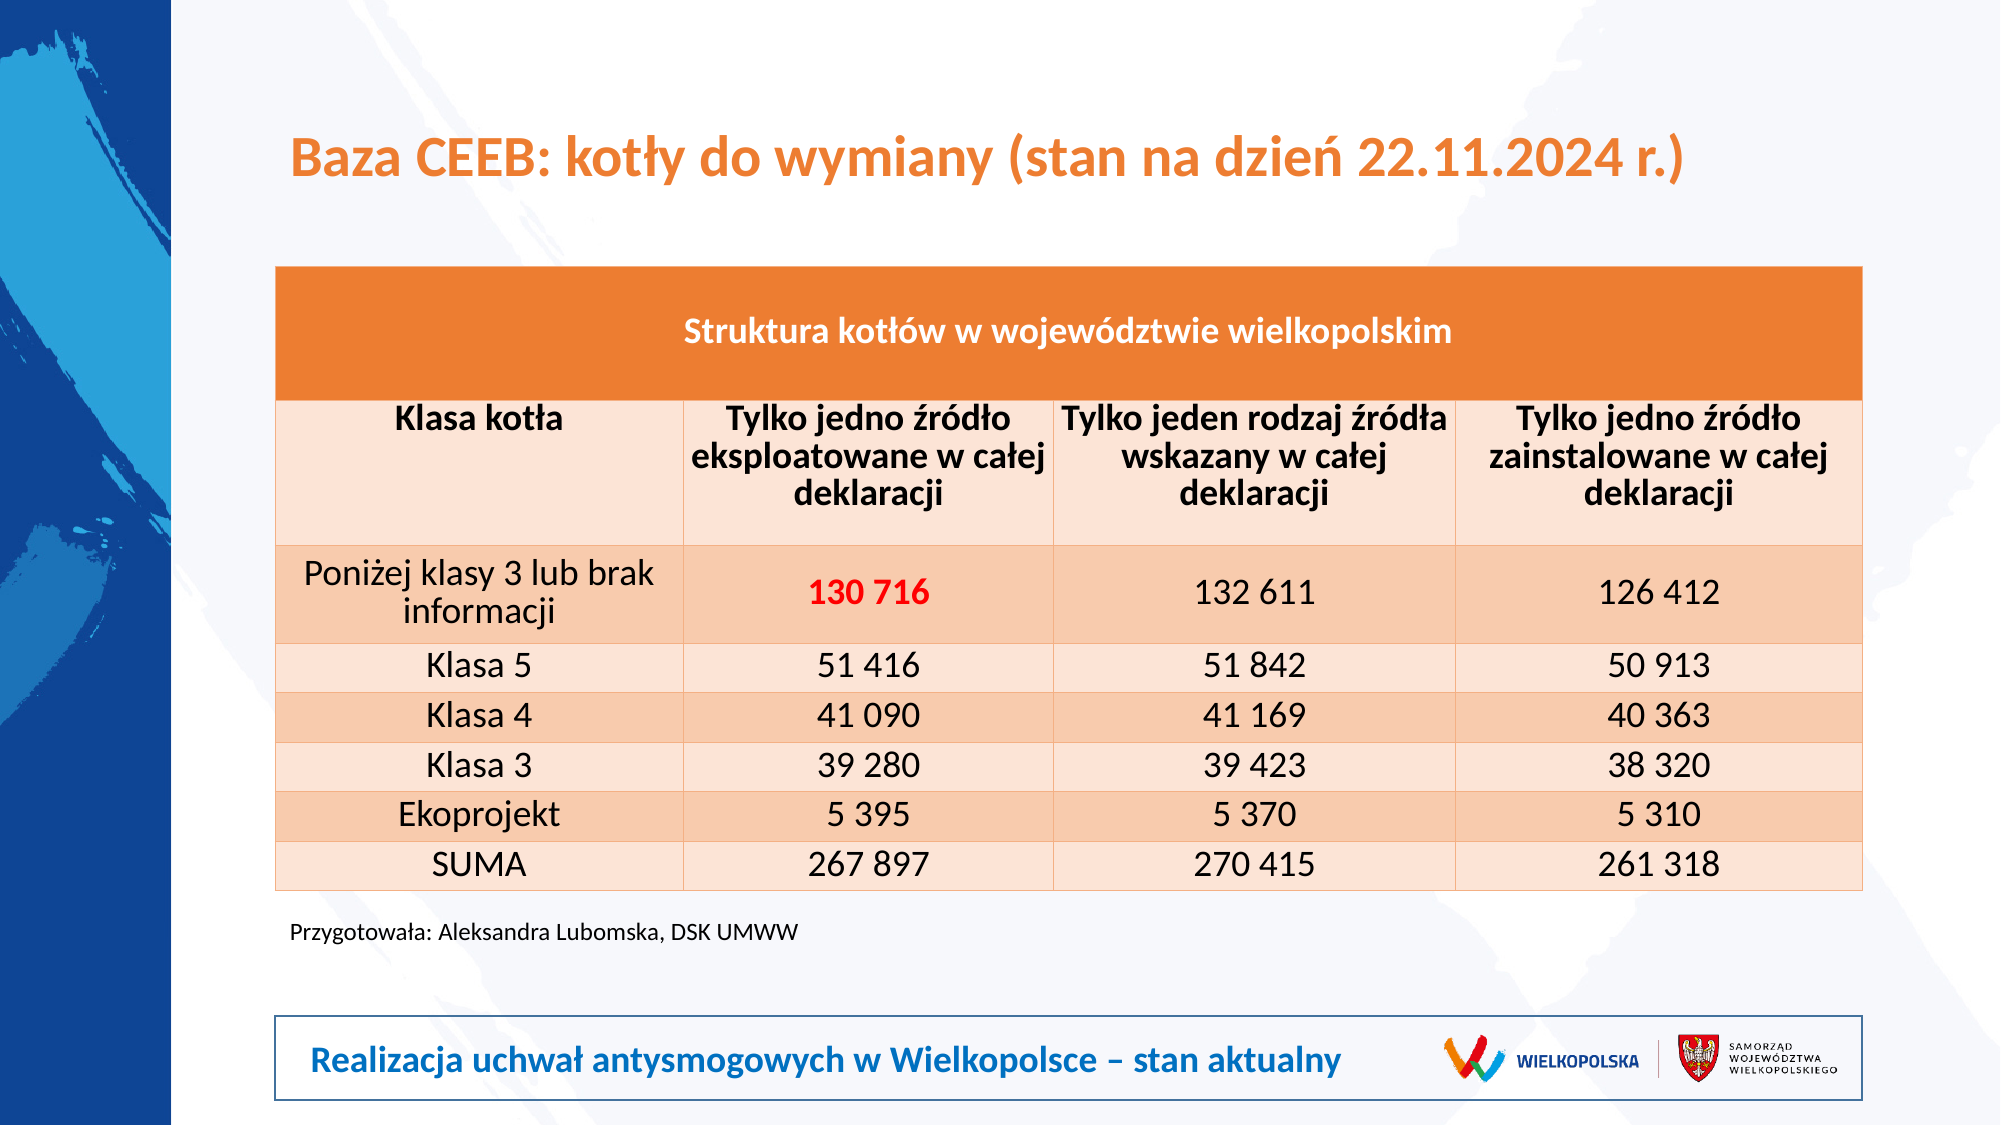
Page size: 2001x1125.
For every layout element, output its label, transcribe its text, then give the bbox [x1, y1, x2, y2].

text_box [274, 1015, 1863, 1101]
text_box Realizacja uchwał antysmogowych w Wielkopolsce – stan aktualny [295, 1027, 1419, 1088]
table_cell Ekoprojekt [276, 792, 683, 841]
table_cell 39 280 [684, 743, 1053, 791]
table_cell 5 395 [684, 792, 1053, 841]
table_cell 41 169 [1054, 693, 1455, 742]
picture [0, 0, 2001, 1125]
table_cell 267 897 [684, 842, 1053, 890]
table_cell 270 415 [1054, 842, 1455, 890]
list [1419, 1021, 1863, 1096]
table_header Struktura kotłów w województwie wielkopolskim [276, 267, 1862, 400]
table_cell 39 423 [1054, 743, 1455, 791]
table_cell 50 913 [1456, 644, 1862, 692]
table_cell 40 363 [1456, 693, 1862, 742]
table_cell Klasa 4 [276, 693, 683, 742]
table_cell 132 611 [1054, 546, 1455, 643]
table_cell 51 842 [1054, 644, 1455, 692]
text_box Przygotowała: Aleksandra Lubomska, DSK UMWW [275, 907, 1255, 953]
table_cell Poniżej klasy 3 lub brak informacji [276, 546, 683, 643]
title Baza CEEB: kotły do wymiany (stan na dzień 22.11.2024 r.) [275, 49, 1863, 266]
table_cell SUMA [276, 842, 683, 890]
table_cell 5 310 [1456, 792, 1862, 841]
table_cell 51 416 [684, 644, 1053, 692]
table_cell 126 412 [1456, 546, 1862, 643]
table_cell 261 318 [1456, 842, 1862, 890]
table_cell Klasa 5 [276, 644, 683, 692]
table_cell 41 090 [684, 693, 1053, 742]
table_cell 5 370 [1054, 792, 1455, 841]
table_cell Tylko jedno źródło zainstalowane w całej deklaracji [1456, 401, 1862, 545]
table_cell Klasa 3 [276, 743, 683, 791]
table_cell Tylko jedno źródło eksploatowane w całej deklaracji [684, 401, 1053, 545]
table_cell Klasa kotła [276, 401, 683, 545]
table_cell 38 320 [1456, 743, 1862, 791]
table_cell Tylko jeden rodzaj źródła wskazany w całej deklaracji [1054, 401, 1455, 545]
table_cell 130 716 [684, 546, 1053, 643]
